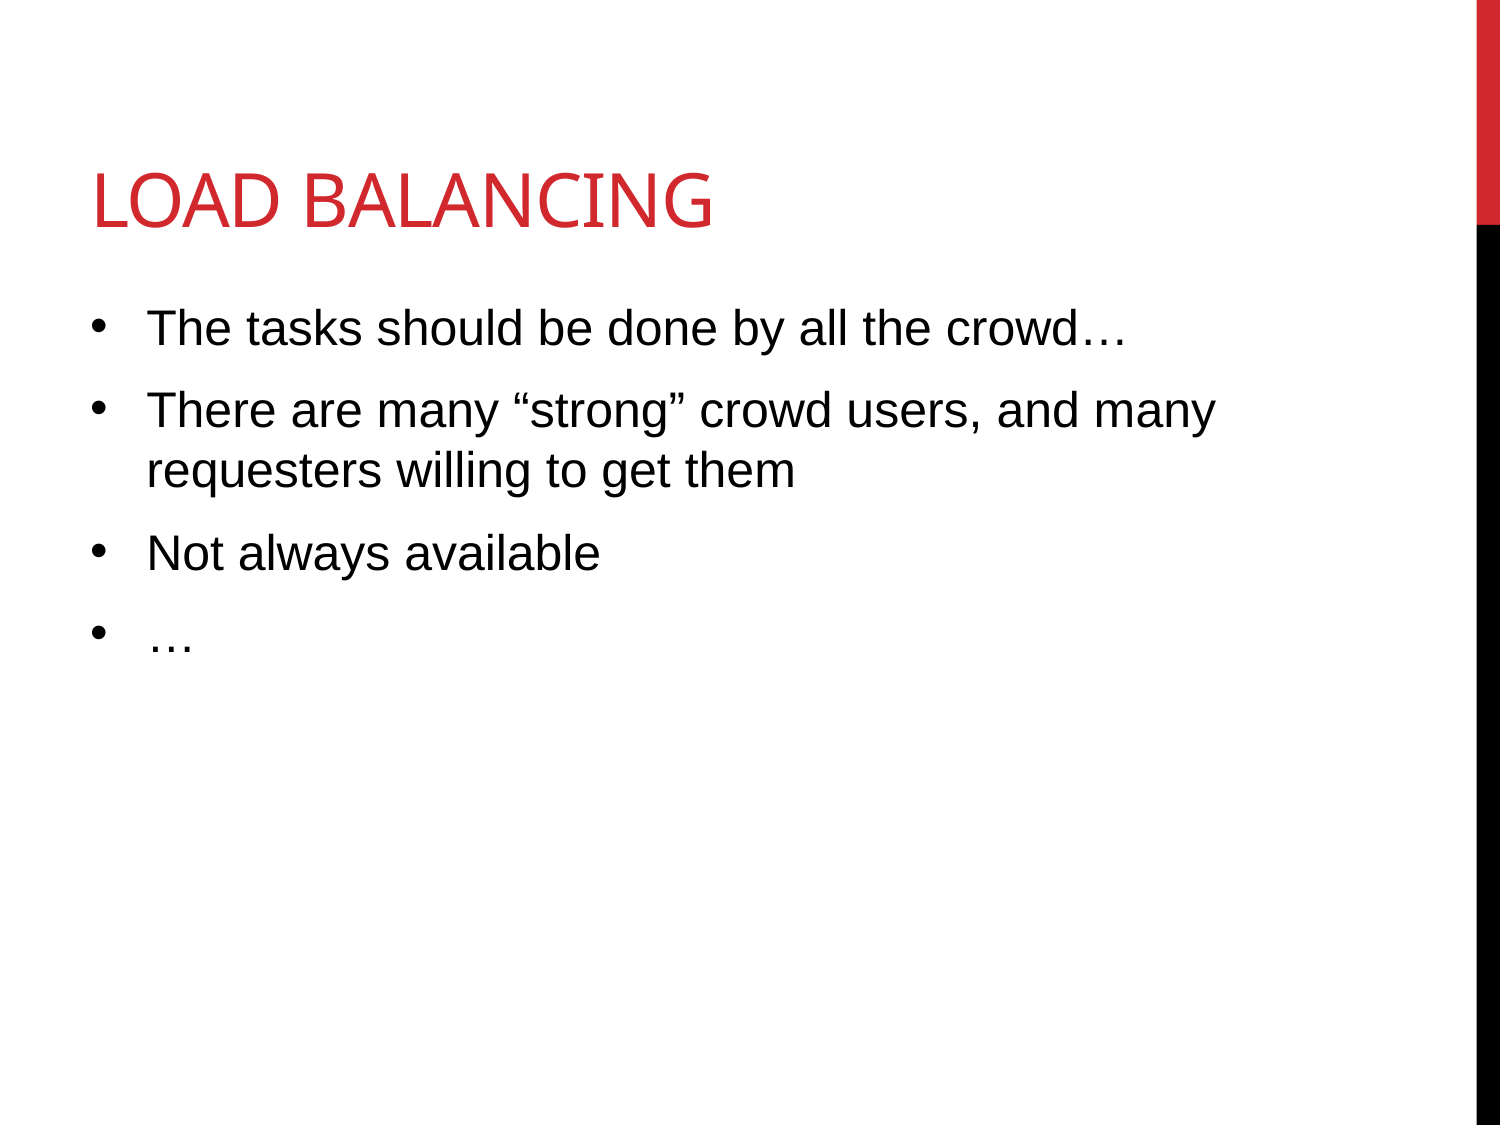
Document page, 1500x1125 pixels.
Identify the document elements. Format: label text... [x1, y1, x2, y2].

title Load balancing [75, 25, 1353, 250]
list The tasks should be done by all the crowd… There are many “strong” crowd users, and many requesters willing to get them Not always available … [75, 287, 1447, 1047]
